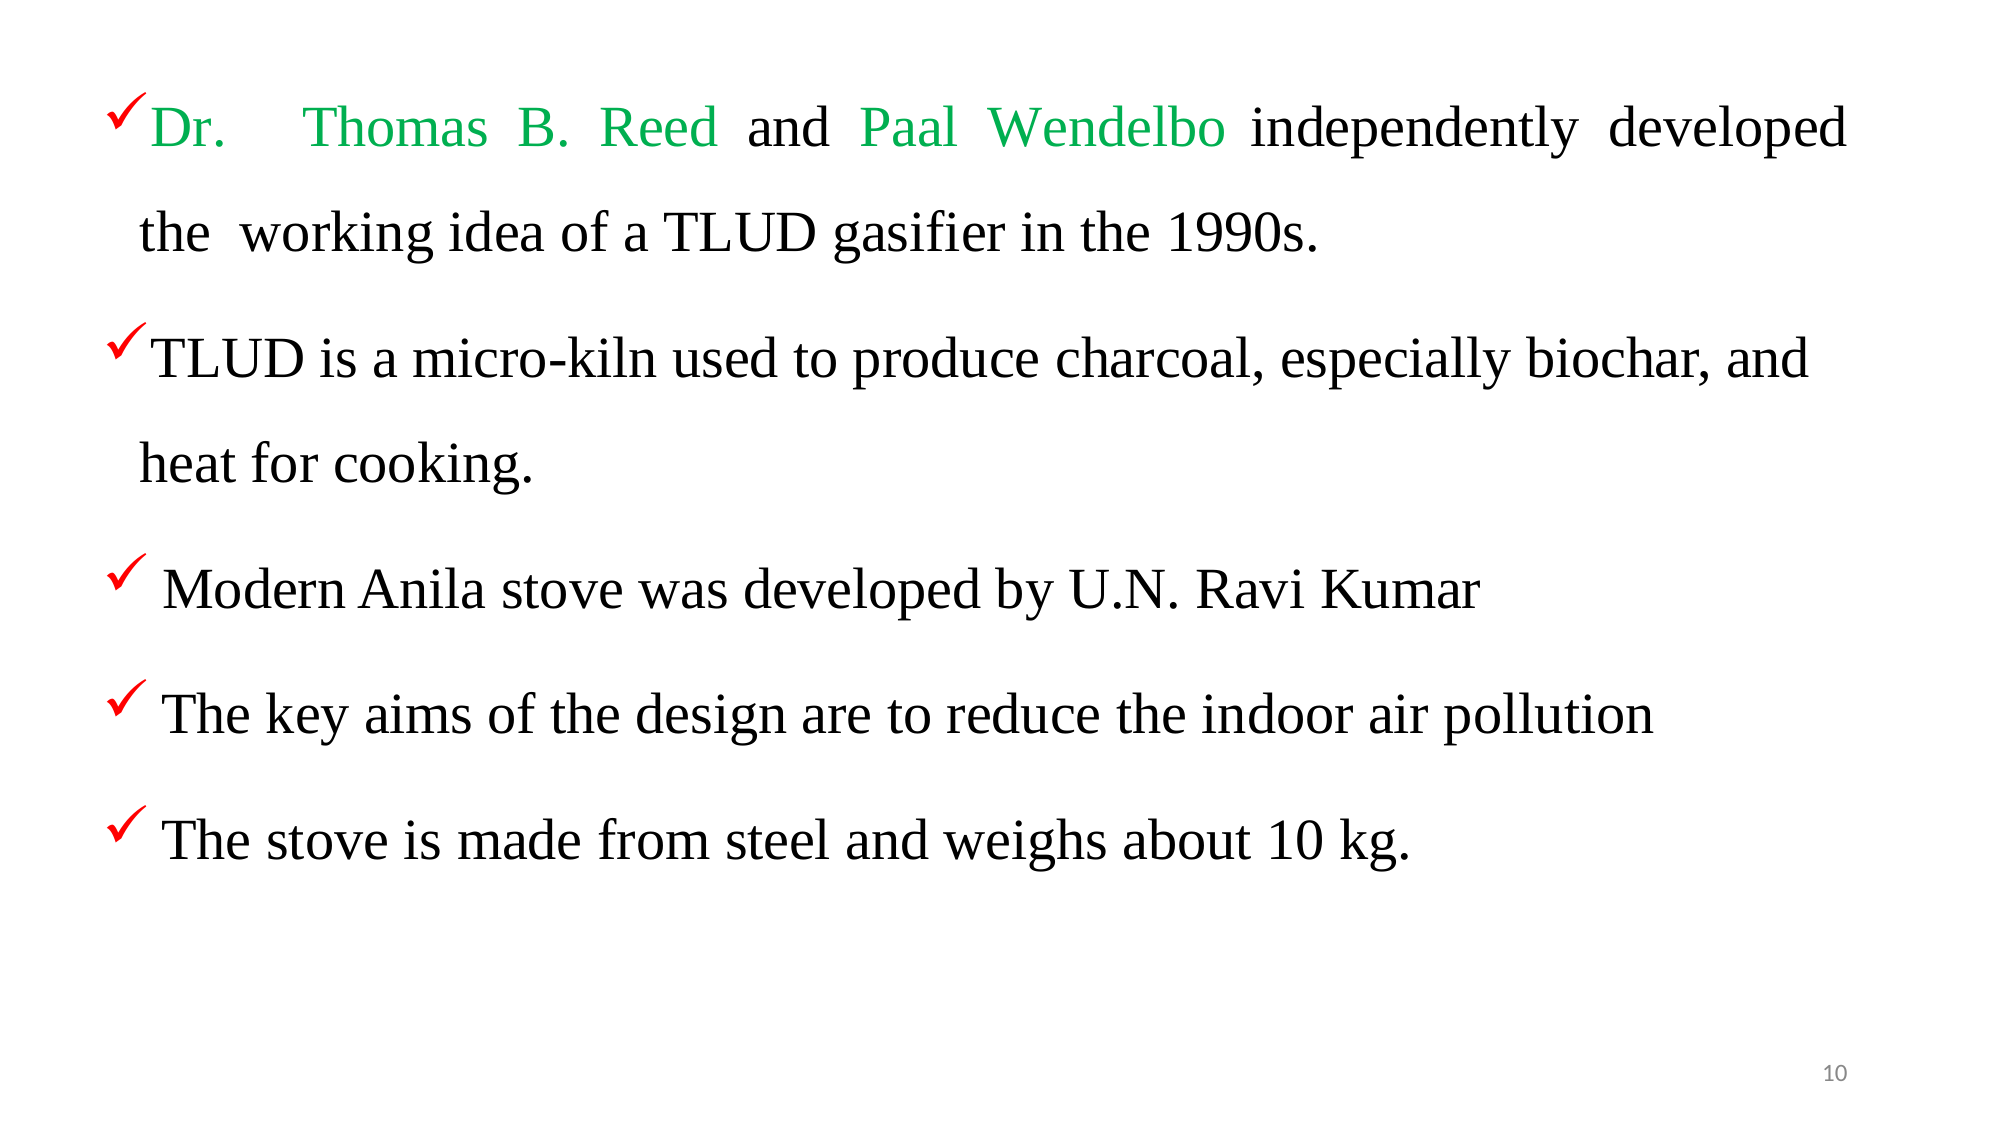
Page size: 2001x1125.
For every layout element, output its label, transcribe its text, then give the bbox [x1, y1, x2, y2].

text_box Dr. Thomas B. Reed and Paal Wendelbo independently developed the working idea of a TLUD gasifier in the 1990s. TLUD is a micro-kiln used to produce charcoal, especially biochar, and heat for cooking. Modern Anila stove was developed by U.N. Ravi Kumar The key aims of the design are to reduce the indoor air pollution The stove is made from steel and weighs about 10 kg. [100, 51, 1911, 872]
slide_number 10 [1815, 1060, 1854, 1125]
